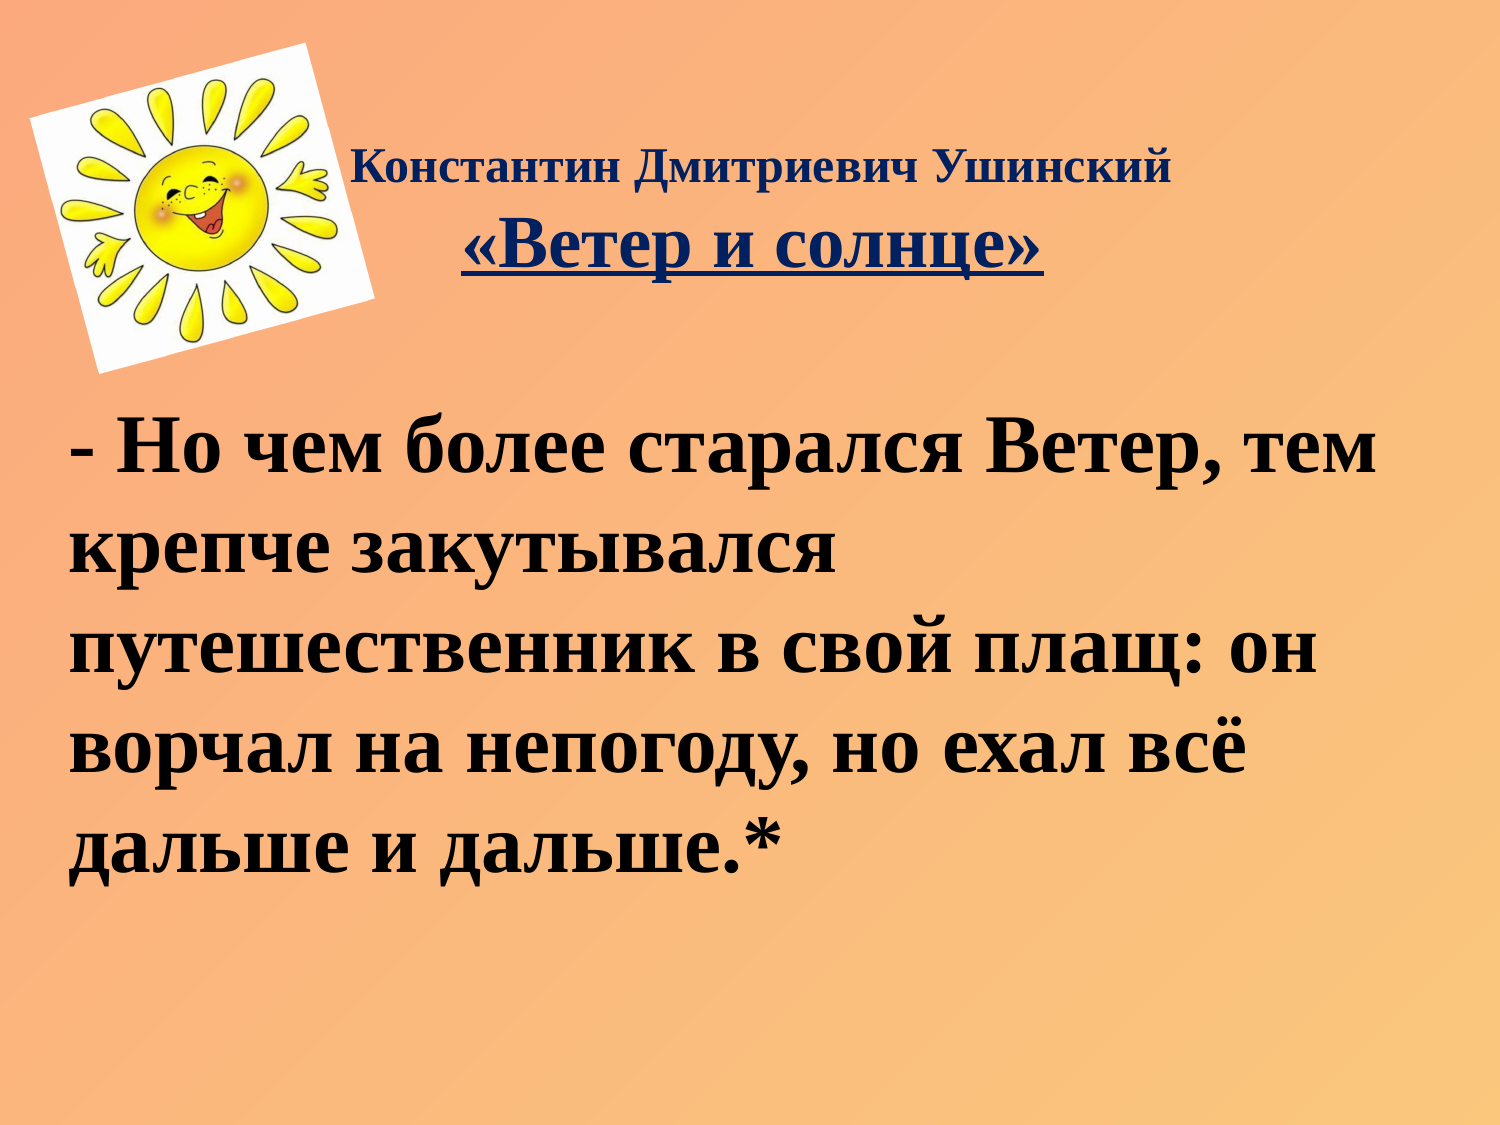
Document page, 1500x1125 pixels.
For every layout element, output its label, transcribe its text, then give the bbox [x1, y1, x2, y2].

text_box - Но чем более старался Ветер, тем крепче закутывался путешественник в свой плащ: он ворчал на непогоду, но ехал всё дальше и дальше.* [53, 381, 1412, 897]
picture [30, 43, 374, 373]
text_box Константин Дмитриевич Ушинский «Ветер и солнце» [206, 90, 1317, 381]
